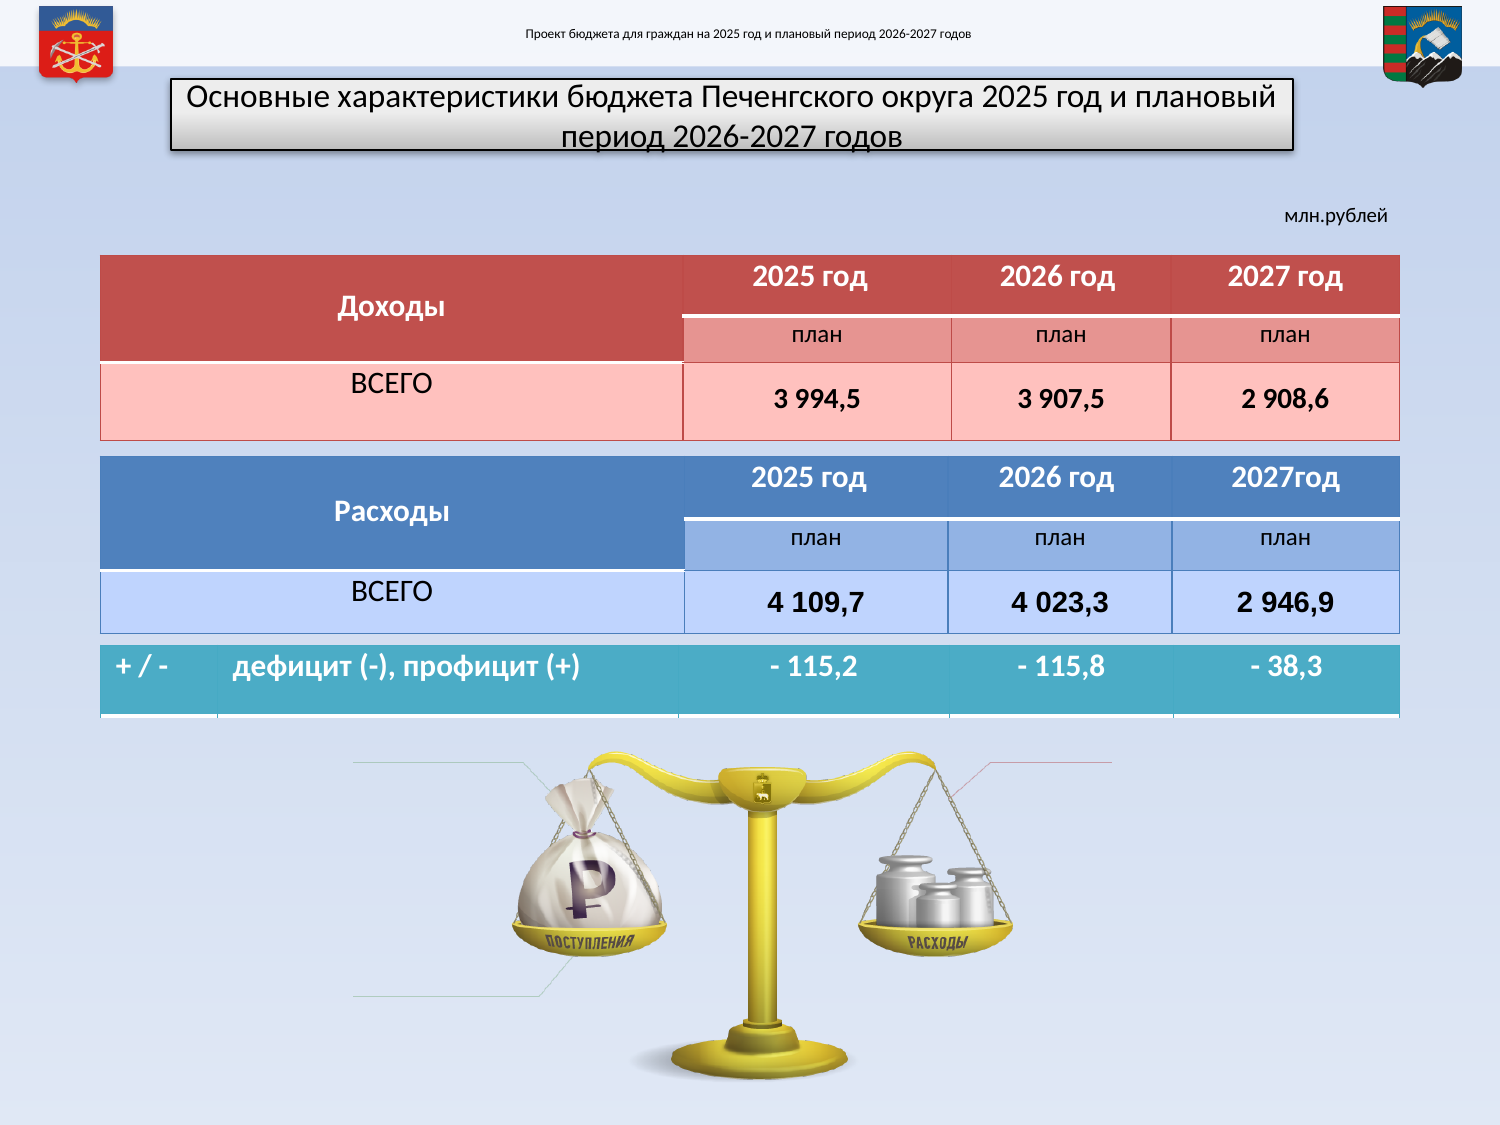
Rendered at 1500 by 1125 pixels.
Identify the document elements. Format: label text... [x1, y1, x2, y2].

table_cell 4 023,3 [949, 571, 1171, 633]
table_cell 3 907,5 [952, 363, 1170, 440]
table_header Доходы [101, 256, 682, 361]
table_header 2026 год [949, 457, 1171, 517]
table_header 2025 год [685, 457, 947, 517]
table_header 2025 год [684, 256, 951, 314]
picture [353, 751, 1112, 1095]
table_header 2026 год [952, 256, 1170, 314]
table_cell план [952, 318, 1170, 362]
table_cell ВСЕГО [101, 364, 682, 440]
table_header - 115,8 [950, 646, 1173, 714]
table_cell план [685, 521, 947, 570]
text_box Проект бюджета для граждан на 2025 год и плановый период 2026-2027 годов [0, 0, 1500, 67]
table_header + / - [101, 646, 217, 714]
table_cell 2 946,9 [1173, 571, 1399, 633]
table_header 2027 год [1172, 256, 1399, 314]
table_header - 38,3 [1174, 646, 1399, 714]
text_box млн.рублей [1269, 193, 1424, 234]
text_box Основные характеристики бюджета Печенгского округа 2025 год и плановый период 2026-2027 годов [170, 78, 1294, 151]
table_cell план [684, 318, 951, 362]
table_cell ВСЕГО [101, 572, 684, 633]
table_header - 115,2 [679, 646, 949, 714]
table_header 2027год [1173, 457, 1399, 517]
table_cell 4 109,7 [685, 571, 947, 633]
table_cell 3 994,5 [684, 363, 951, 440]
picture [1383, 6, 1463, 88]
table_cell план [1173, 521, 1399, 570]
table_header дефицит (-), профицит (+) [218, 646, 678, 714]
table_cell план [1172, 318, 1399, 362]
picture [39, 6, 114, 83]
table_header Расходы [101, 457, 684, 569]
table_cell план [949, 521, 1171, 570]
table_cell 2 908,6 [1172, 363, 1399, 440]
